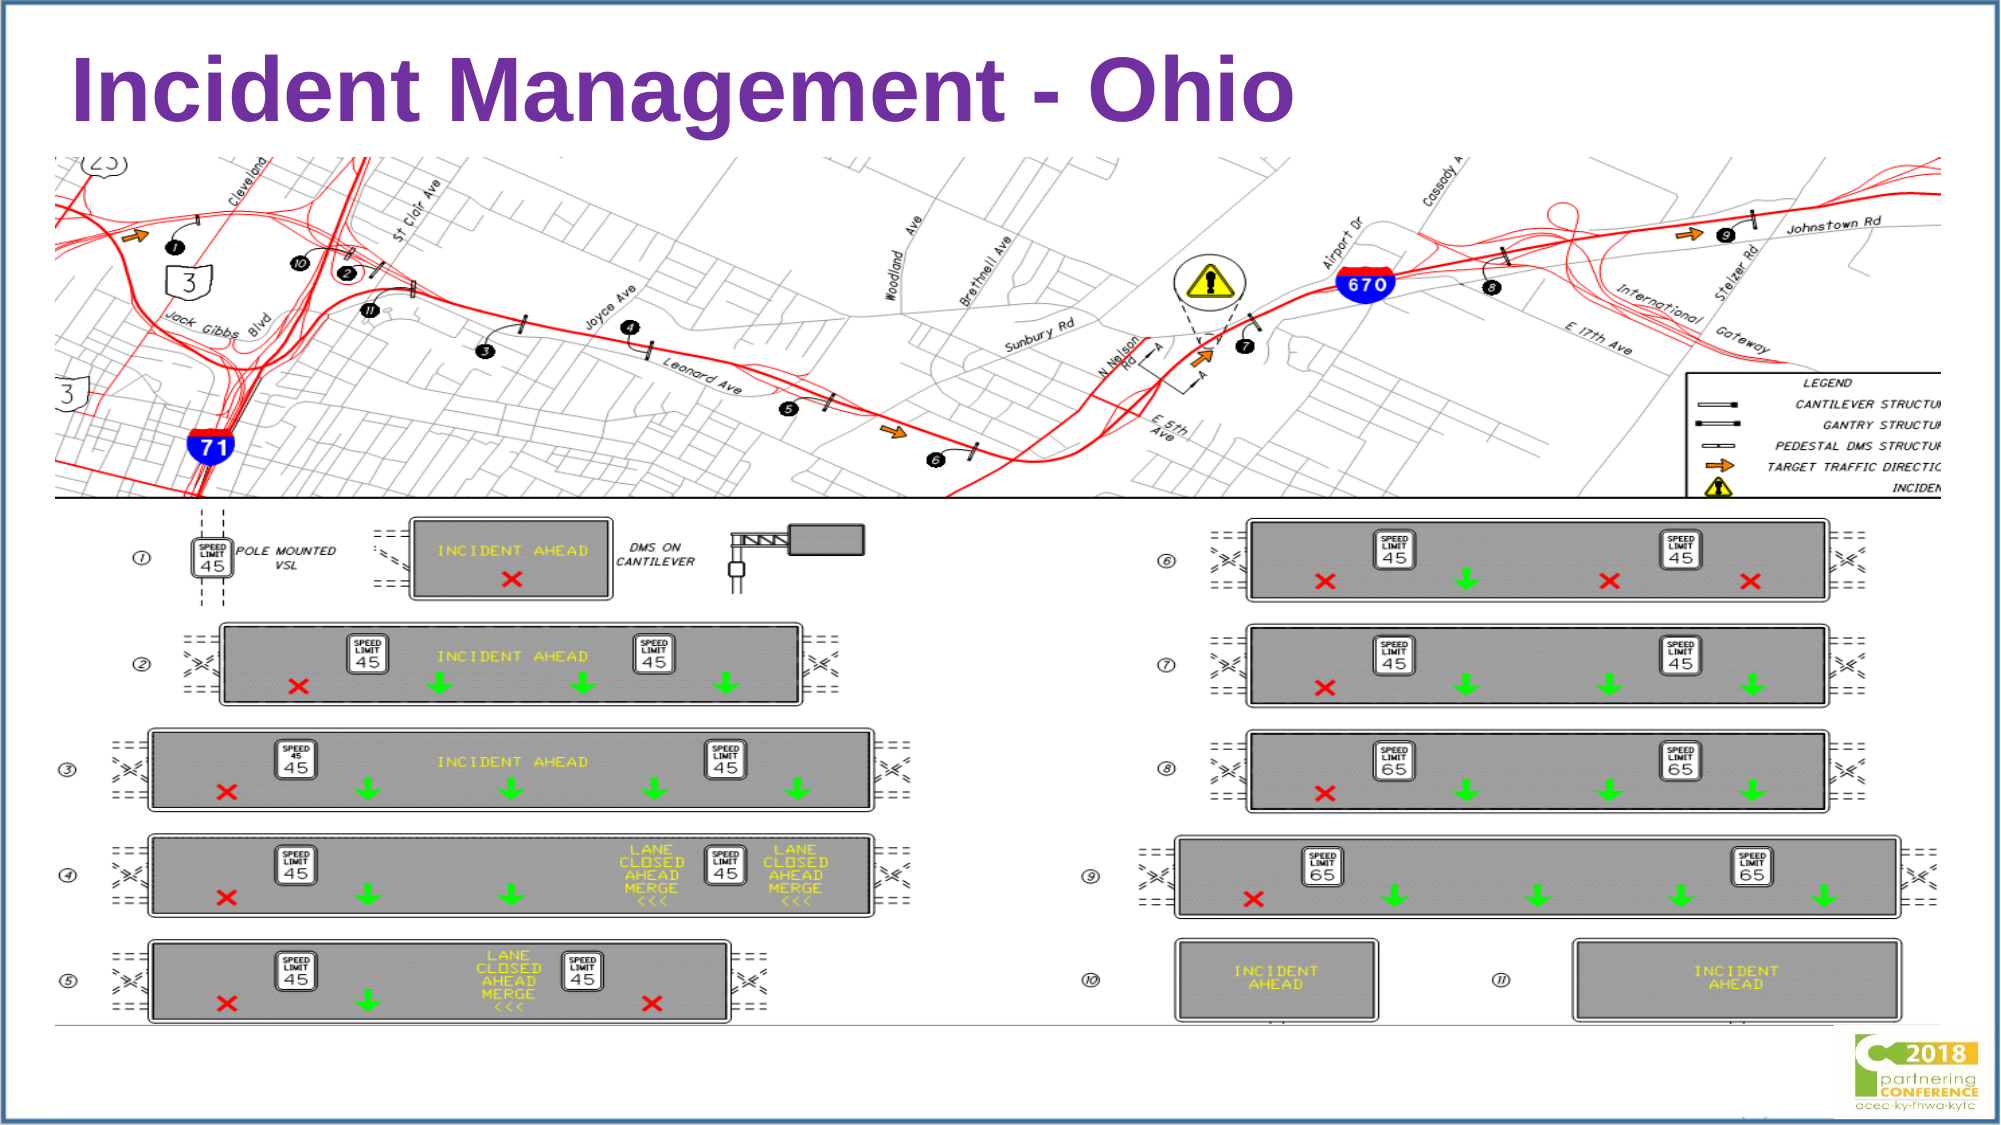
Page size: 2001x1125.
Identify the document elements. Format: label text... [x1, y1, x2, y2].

title Incident Management - Ohio [55, 25, 1941, 157]
picture [0, 0, 2001, 1125]
